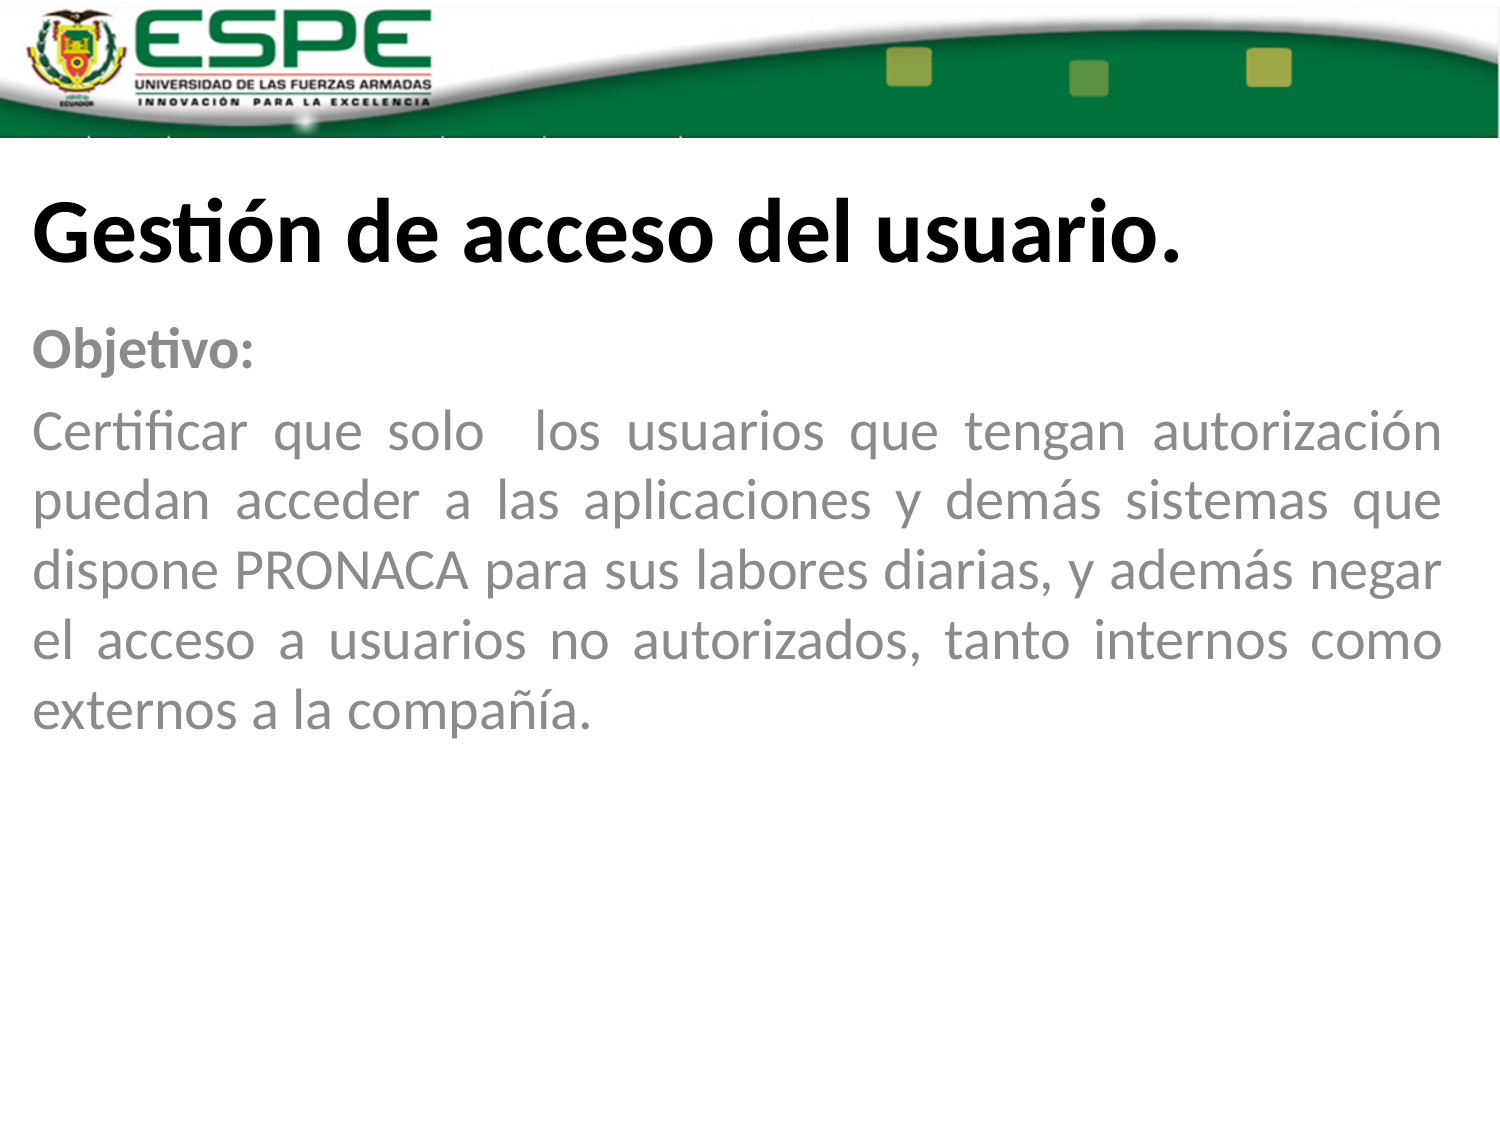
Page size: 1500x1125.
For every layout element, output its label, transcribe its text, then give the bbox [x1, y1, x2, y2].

subtitle Objetivo: Certificar que solo los usuarios que tengan autorización puedan acceder a las aplicaciones y demás sistemas que dispone PRONACA para sus labores diarias, y además negar el acceso a usuarios no autorizados, tanto internos como externos a la compañía. [17, 302, 1459, 1125]
title Gestión de acceso del usuario. [17, 160, 1293, 291]
picture [0, 6, 1500, 138]
